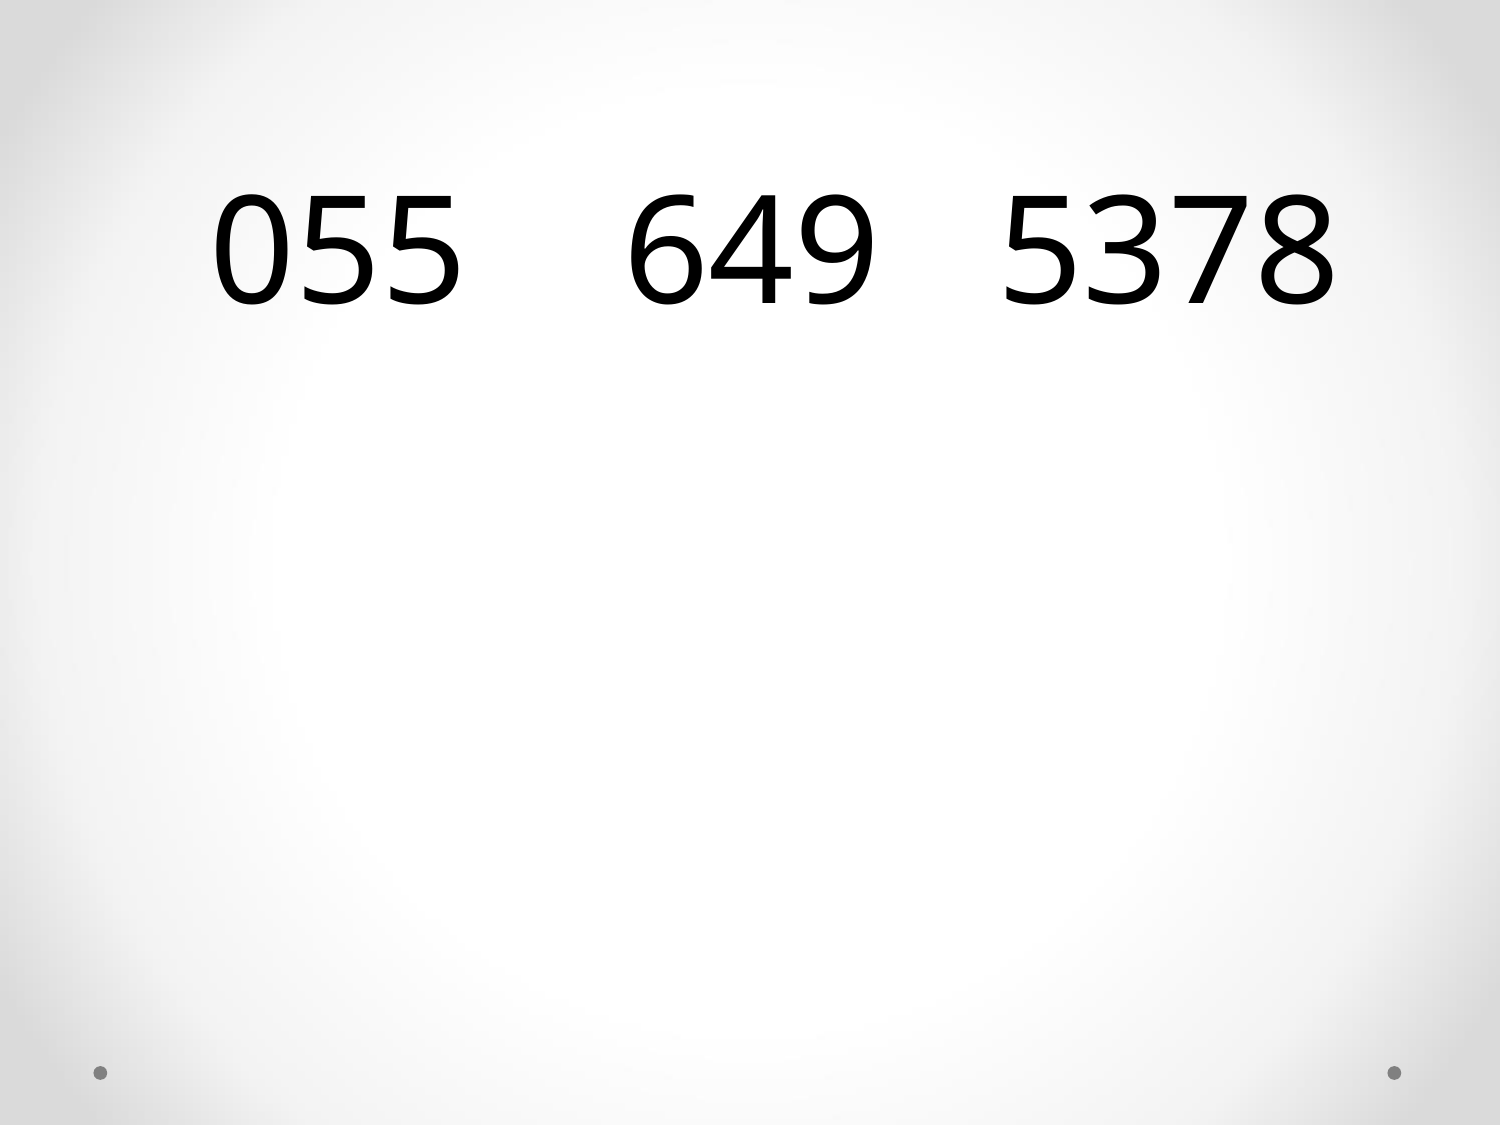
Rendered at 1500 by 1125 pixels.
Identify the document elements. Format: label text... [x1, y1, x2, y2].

text_box 055 649 5378 [99, 149, 1450, 338]
picture [0, 0, 1500, 1125]
